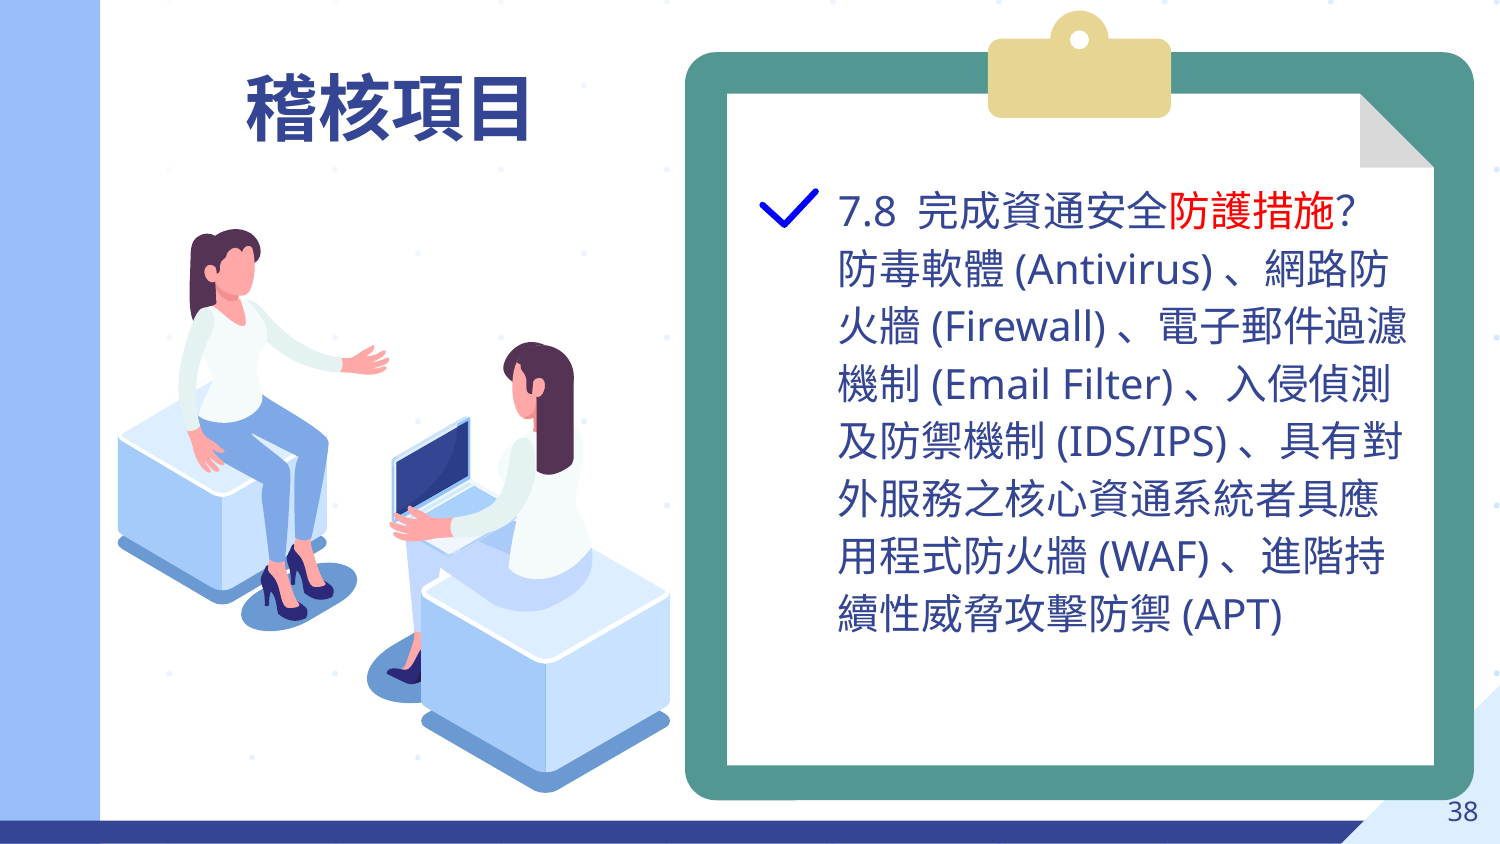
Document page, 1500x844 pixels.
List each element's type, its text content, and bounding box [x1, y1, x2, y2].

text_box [358, 341, 673, 794]
title 稽核項目 [98, 63, 679, 151]
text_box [115, 228, 391, 632]
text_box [684, 10, 1475, 801]
slide_number ‹#› [1403, 779, 1494, 844]
